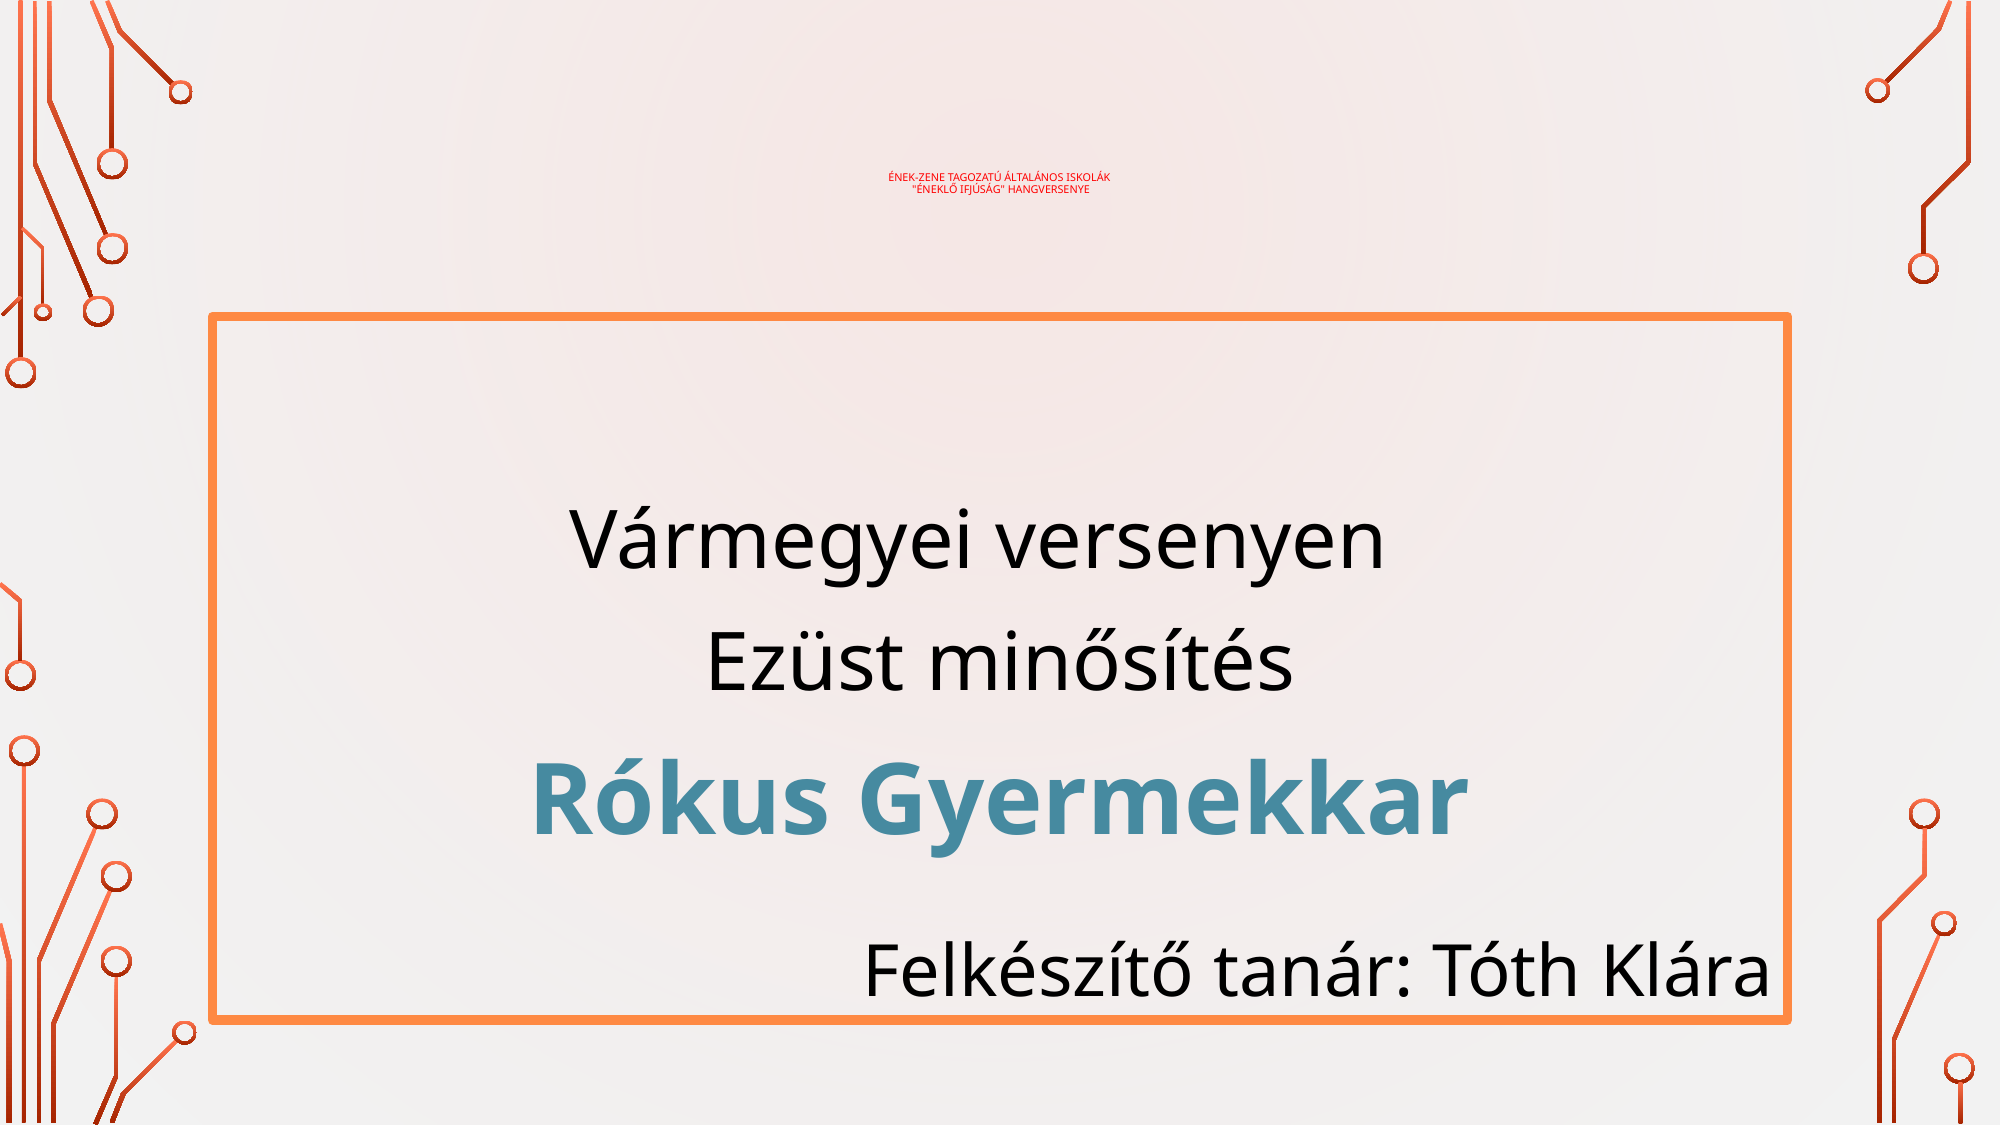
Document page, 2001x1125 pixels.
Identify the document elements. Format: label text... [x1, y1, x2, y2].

list Vármegyei versenyen Ezüst minősítés Rókus Gyermekkar Felkészítő tanár: Tóth Klára [212, 316, 1788, 1020]
title Ének-zene Tagozatú Általános Iskolák "Éneklő Ifjúság" Hangversenye [187, 51, 1813, 317]
